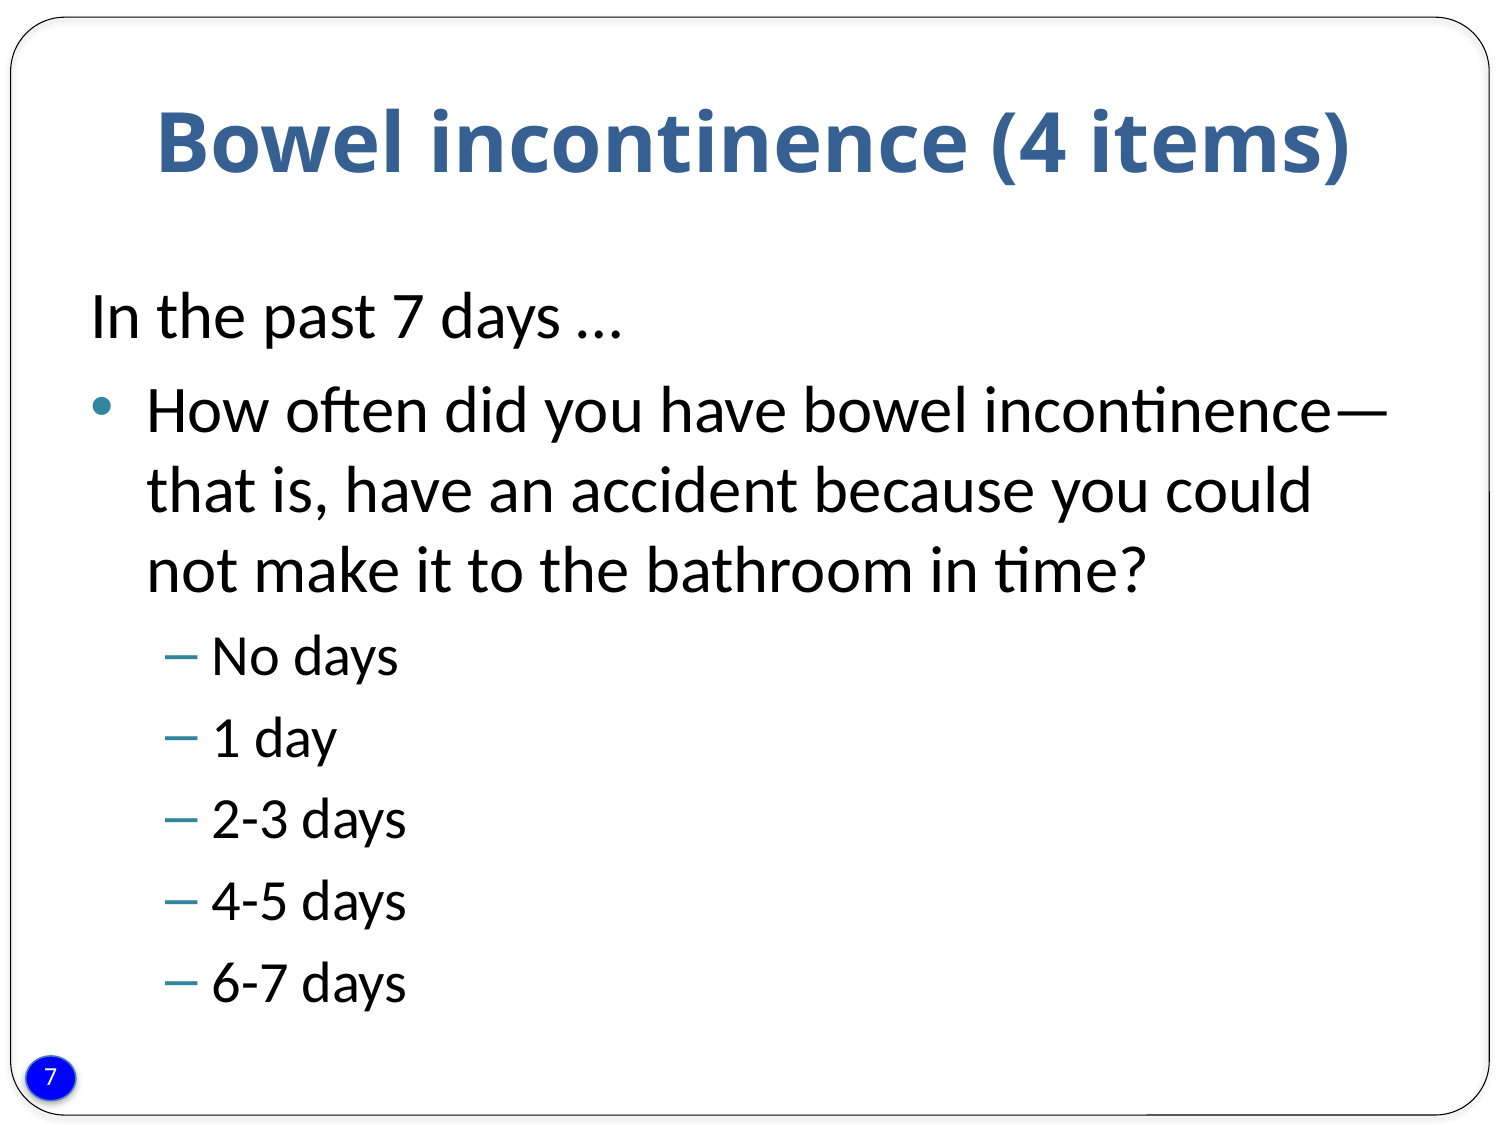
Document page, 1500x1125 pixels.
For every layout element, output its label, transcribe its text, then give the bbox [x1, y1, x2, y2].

list In the past 7 days … How often did you have bowel incontinence—that is, have an accident because you could not make it to the bathroom in time? No days 1 day 2-3 days 4-5 days 6-7 days [74, 264, 1426, 1008]
title Bowel incontinence (4 items) [36, 44, 1470, 233]
